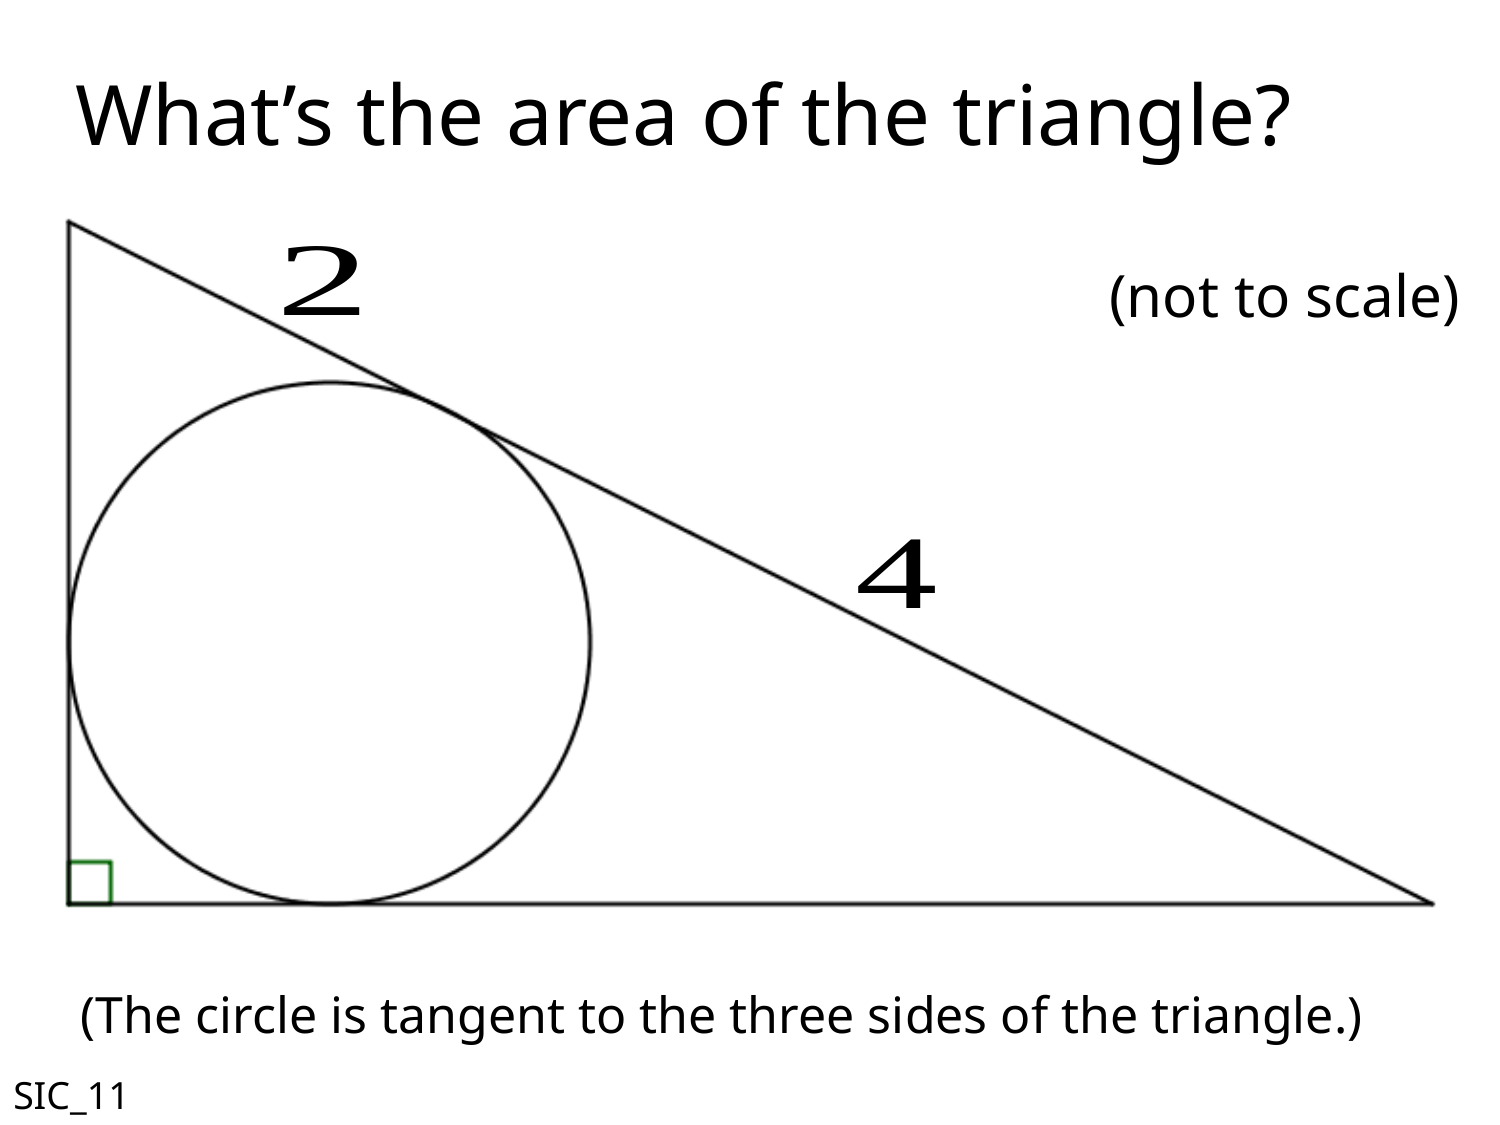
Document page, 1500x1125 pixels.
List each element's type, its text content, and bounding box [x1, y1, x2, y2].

text_box What’s the area of the triangle? [60, 54, 1308, 170]
text_box SIC_11 [0, 1064, 145, 1125]
text_box (not to scale) [1451, 252, 1476, 337]
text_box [53, 210, 1447, 915]
text_box (The circle is tangent to the three sides of the triangle.) [65, 975, 1379, 1051]
